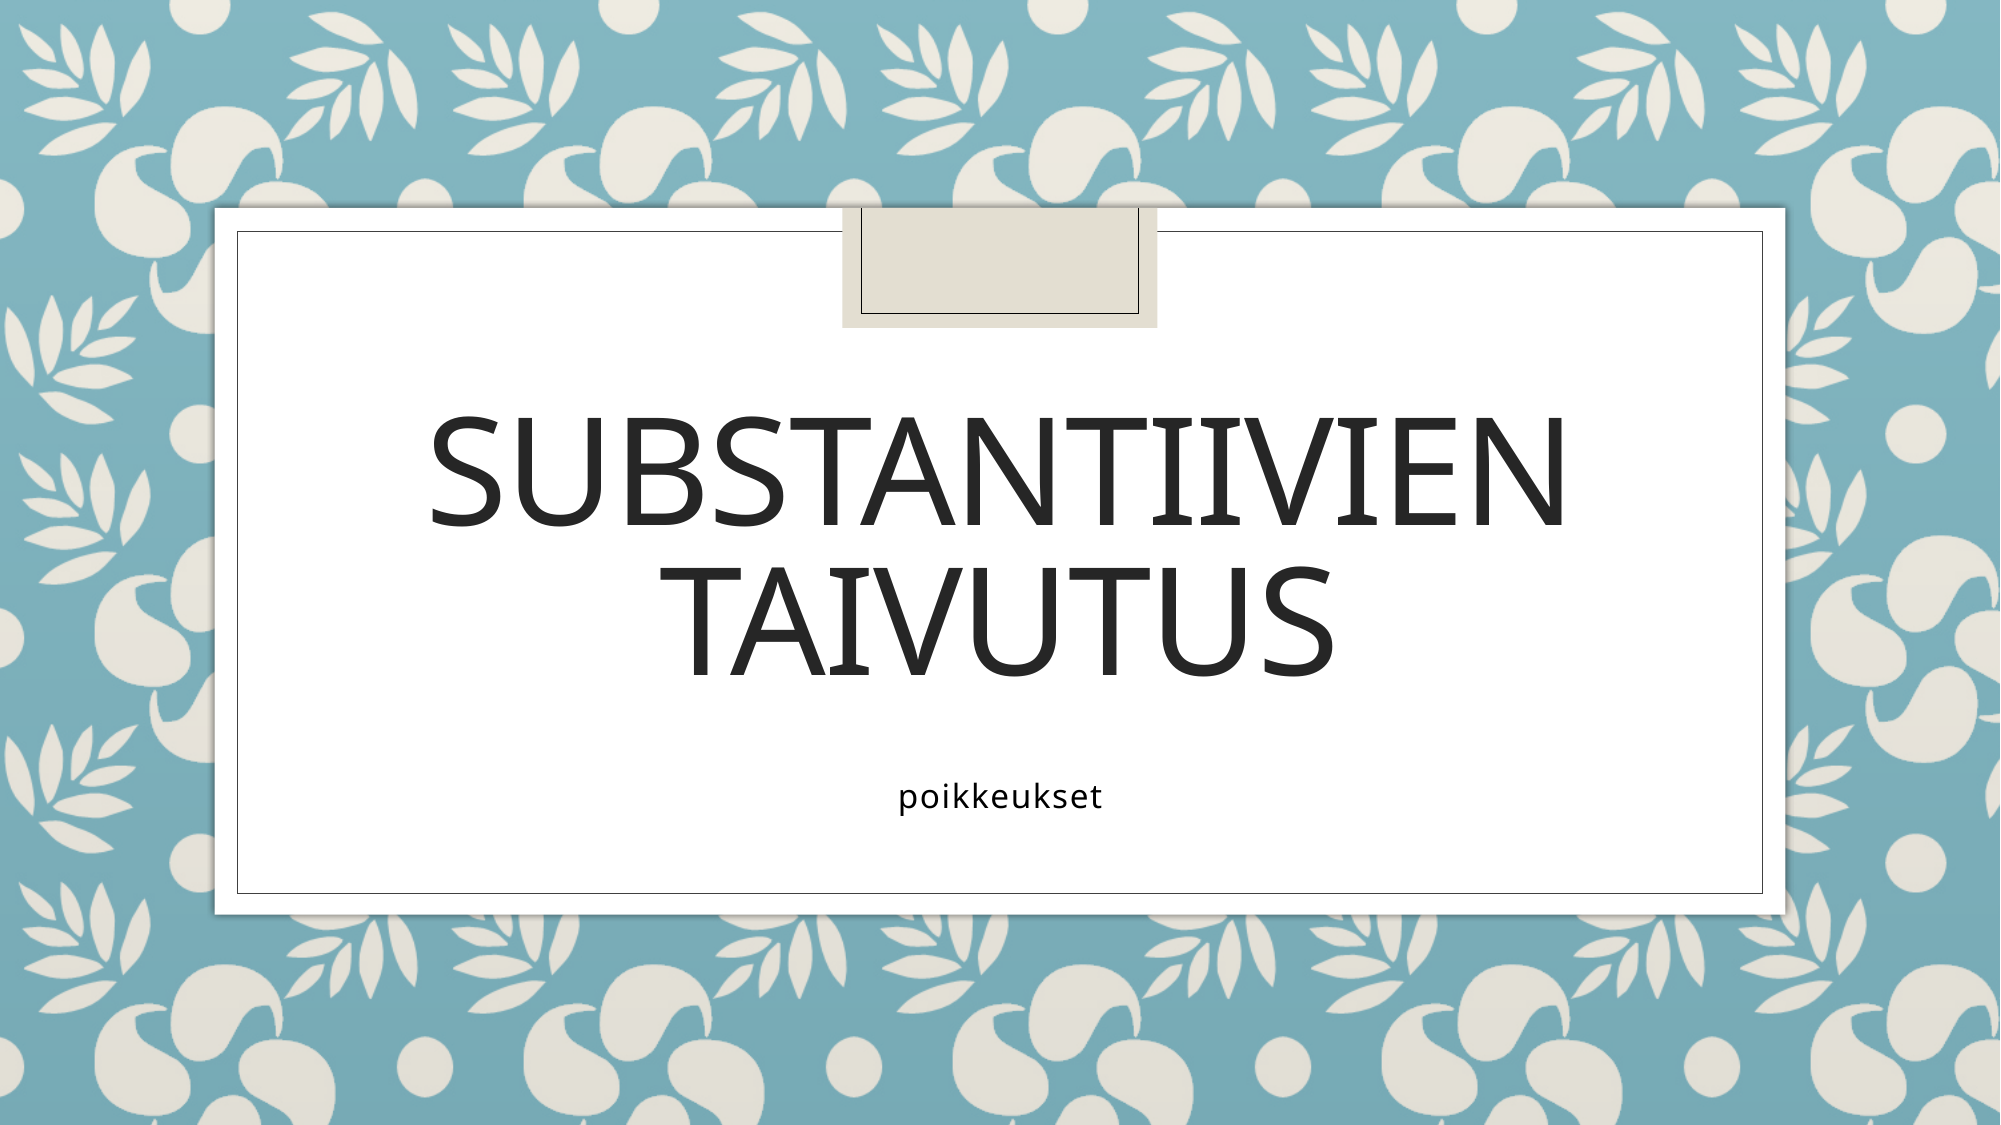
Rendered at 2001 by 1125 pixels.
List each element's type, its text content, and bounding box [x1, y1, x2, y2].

subtitle poikkeukset [256, 768, 1745, 844]
title Substantiivien taivutus [256, 343, 1744, 768]
